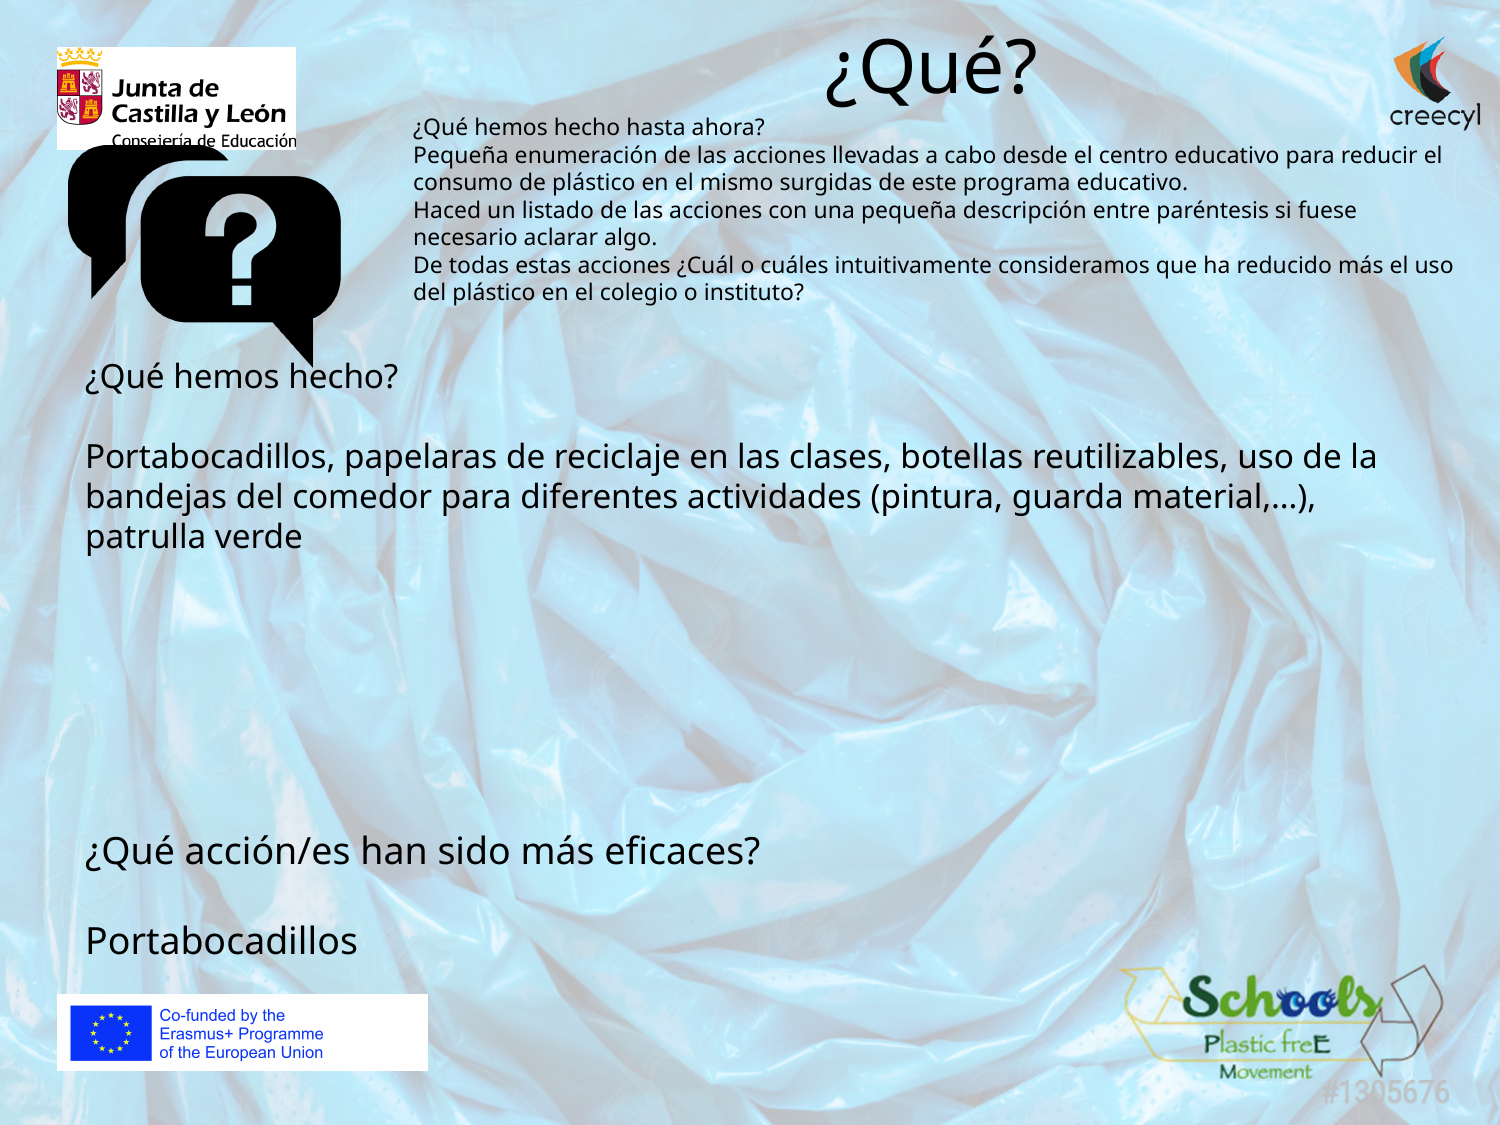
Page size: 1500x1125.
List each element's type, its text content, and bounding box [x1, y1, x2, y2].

text_box ¿Qué hemos hecho hasta ahora? Pequeña enumeración de las acciones llevadas a cabo desde el centro educativo para reducir el consumo de plástico en el mismo surgidas de este programa educativo. Haced un listado de las acciones con una pequeña descripción entre paréntesis si fuese necesario aclarar algo. De todas estas acciones ¿Cuál o cuáles intuitivamente consideramos que ha reducido más el uso del plástico en el colegio o instituto? [398, 105, 1477, 313]
picture [57, 994, 428, 1071]
picture [57, 47, 342, 369]
text_box ¿Qué acción/es han sido más eficaces? Portabocadillos [70, 820, 1418, 970]
text_box ¿Qué hemos hecho? Portabocadillos, papelaras de reciclaje en las clases, botellas reutilizables, uso de la bandejas del comedor para diferentes actividades (pintura, guarda material,…), patrulla verde [70, 347, 1407, 603]
picture [1380, 31, 1489, 135]
text_box ¿Qué? [386, 11, 1477, 117]
picture [1105, 944, 1457, 1092]
